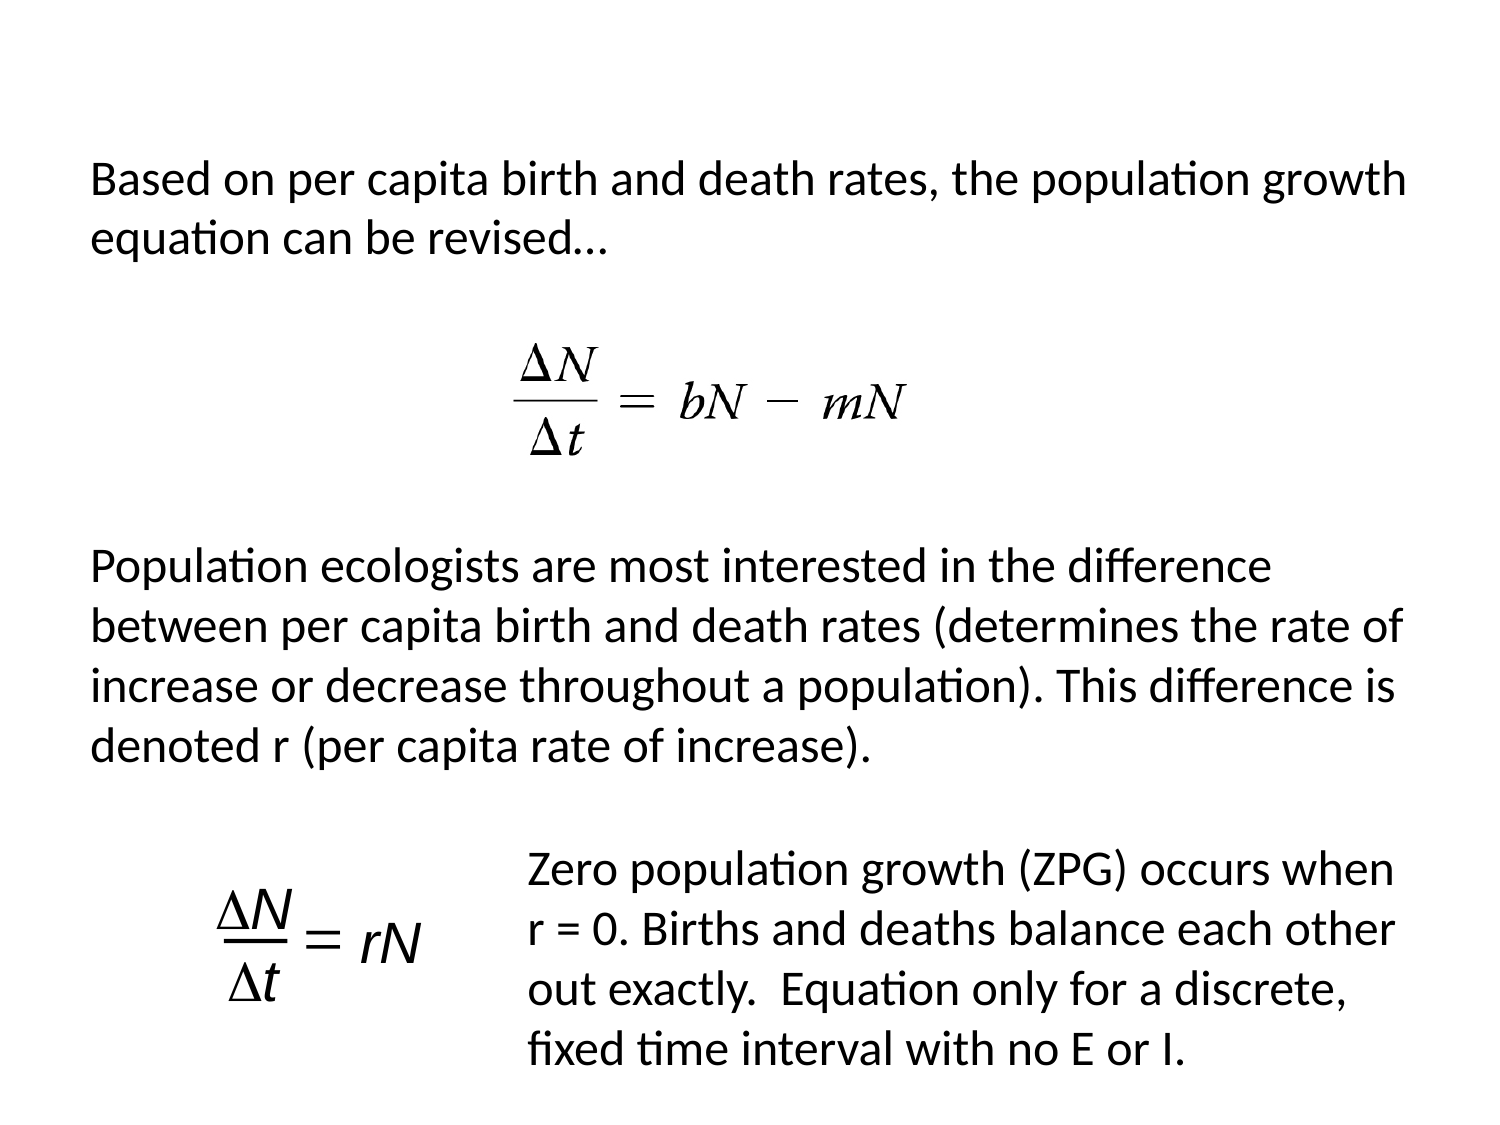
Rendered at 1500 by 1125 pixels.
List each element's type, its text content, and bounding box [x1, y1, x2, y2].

text_box Zero population growth (ZPG) occurs when r = 0. Births and deaths balance each other out exactly. Equation only for a discrete, fixed time interval with no E or I. [512, 828, 1438, 1070]
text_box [199, 863, 437, 1021]
text_box Population ecologists are most interested in the difference between per capita birth and death rates (determines the rate of increase or decrease throughout a population). This difference is denoted r (per capita rate of increase). [75, 524, 1470, 813]
picture [512, 337, 907, 483]
text_box Based on per capita birth and death rates, the population growth equation can be revised… [75, 137, 1470, 380]
